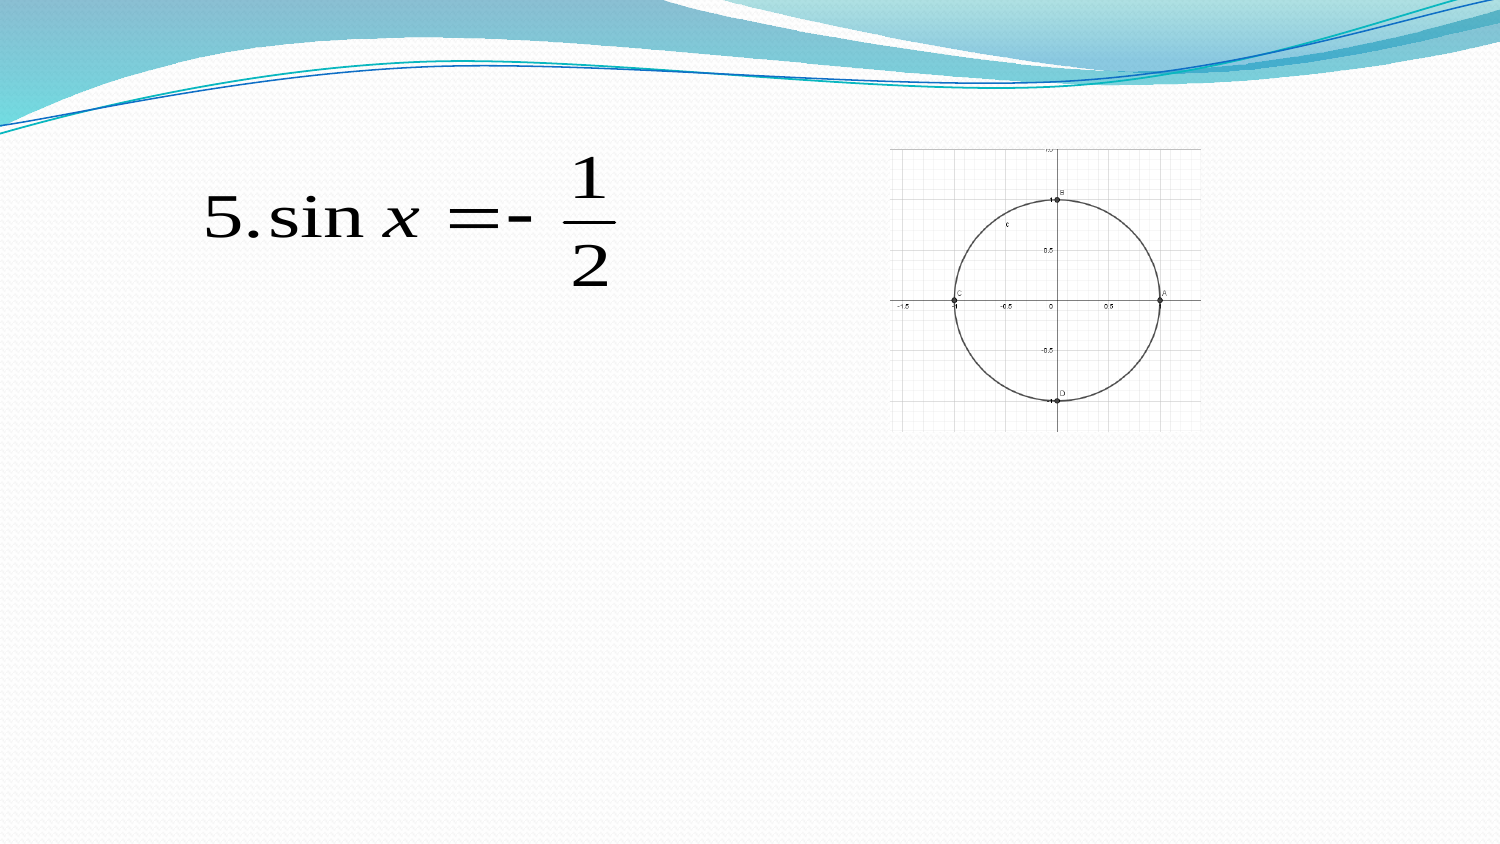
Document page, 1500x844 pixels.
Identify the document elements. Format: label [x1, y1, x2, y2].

picture [890, 149, 1201, 432]
text_box [192, 139, 629, 301]
